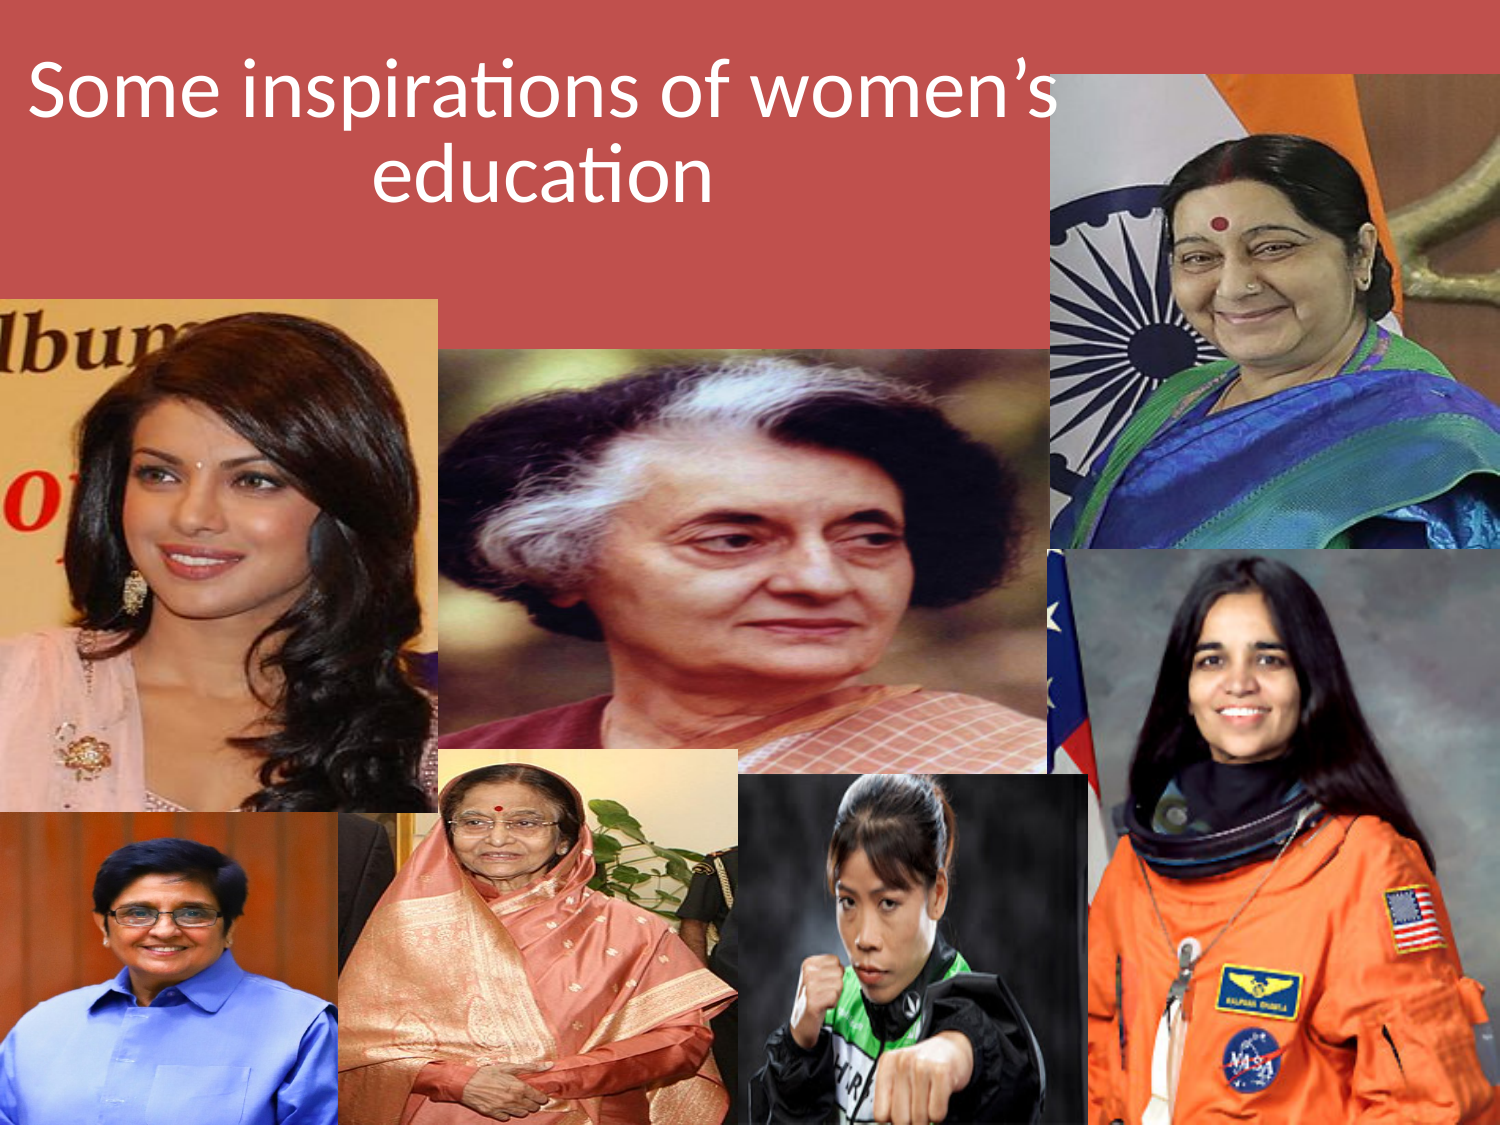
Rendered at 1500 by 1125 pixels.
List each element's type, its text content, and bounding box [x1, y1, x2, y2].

title Some inspirations of women’s education [0, 45, 1088, 233]
picture [0, 74, 1500, 1125]
